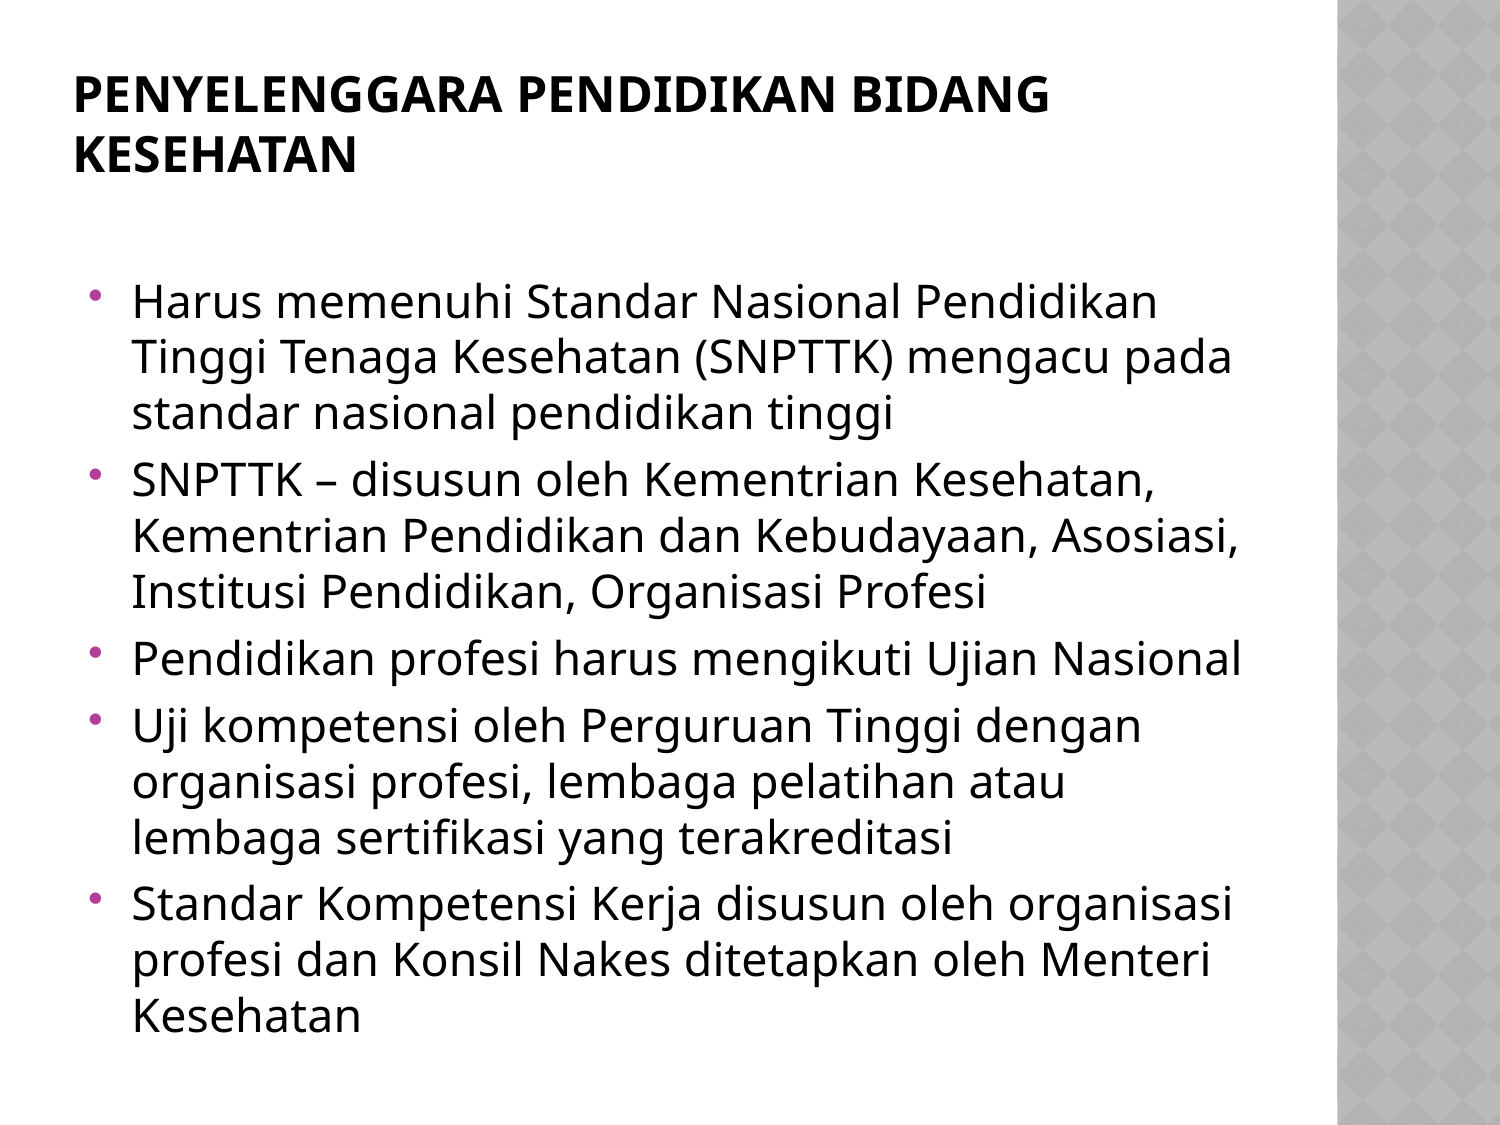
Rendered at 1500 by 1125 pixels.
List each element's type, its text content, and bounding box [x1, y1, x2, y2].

list Harus memenuhi Standar Nasional Pendidikan Tinggi Tenaga Kesehatan (SNPTTK) mengacu pada standar nasional pendidikan tinggi SNPTTK – disusun oleh Kementrian Kesehatan, Kementrian Pendidikan dan Kebudayaan, Asosiasi, Institusi Pendidikan, Organisasi Profesi Pendidikan profesi harus mengikuti Ujian Nasional Uji kompetensi oleh Perguruan Tinggi dengan organisasi profesi, lembaga pelatihan atau lembaga sertifikasi yang terakreditasi Standar Kompetensi Kerja disusun oleh organisasi profesi dan Konsil Nakes ditetapkan oleh Menteri Kesehatan [75, 264, 1263, 1059]
title Penyelenggara Pendidikan Bidang Kesehatan [64, 0, 1253, 183]
